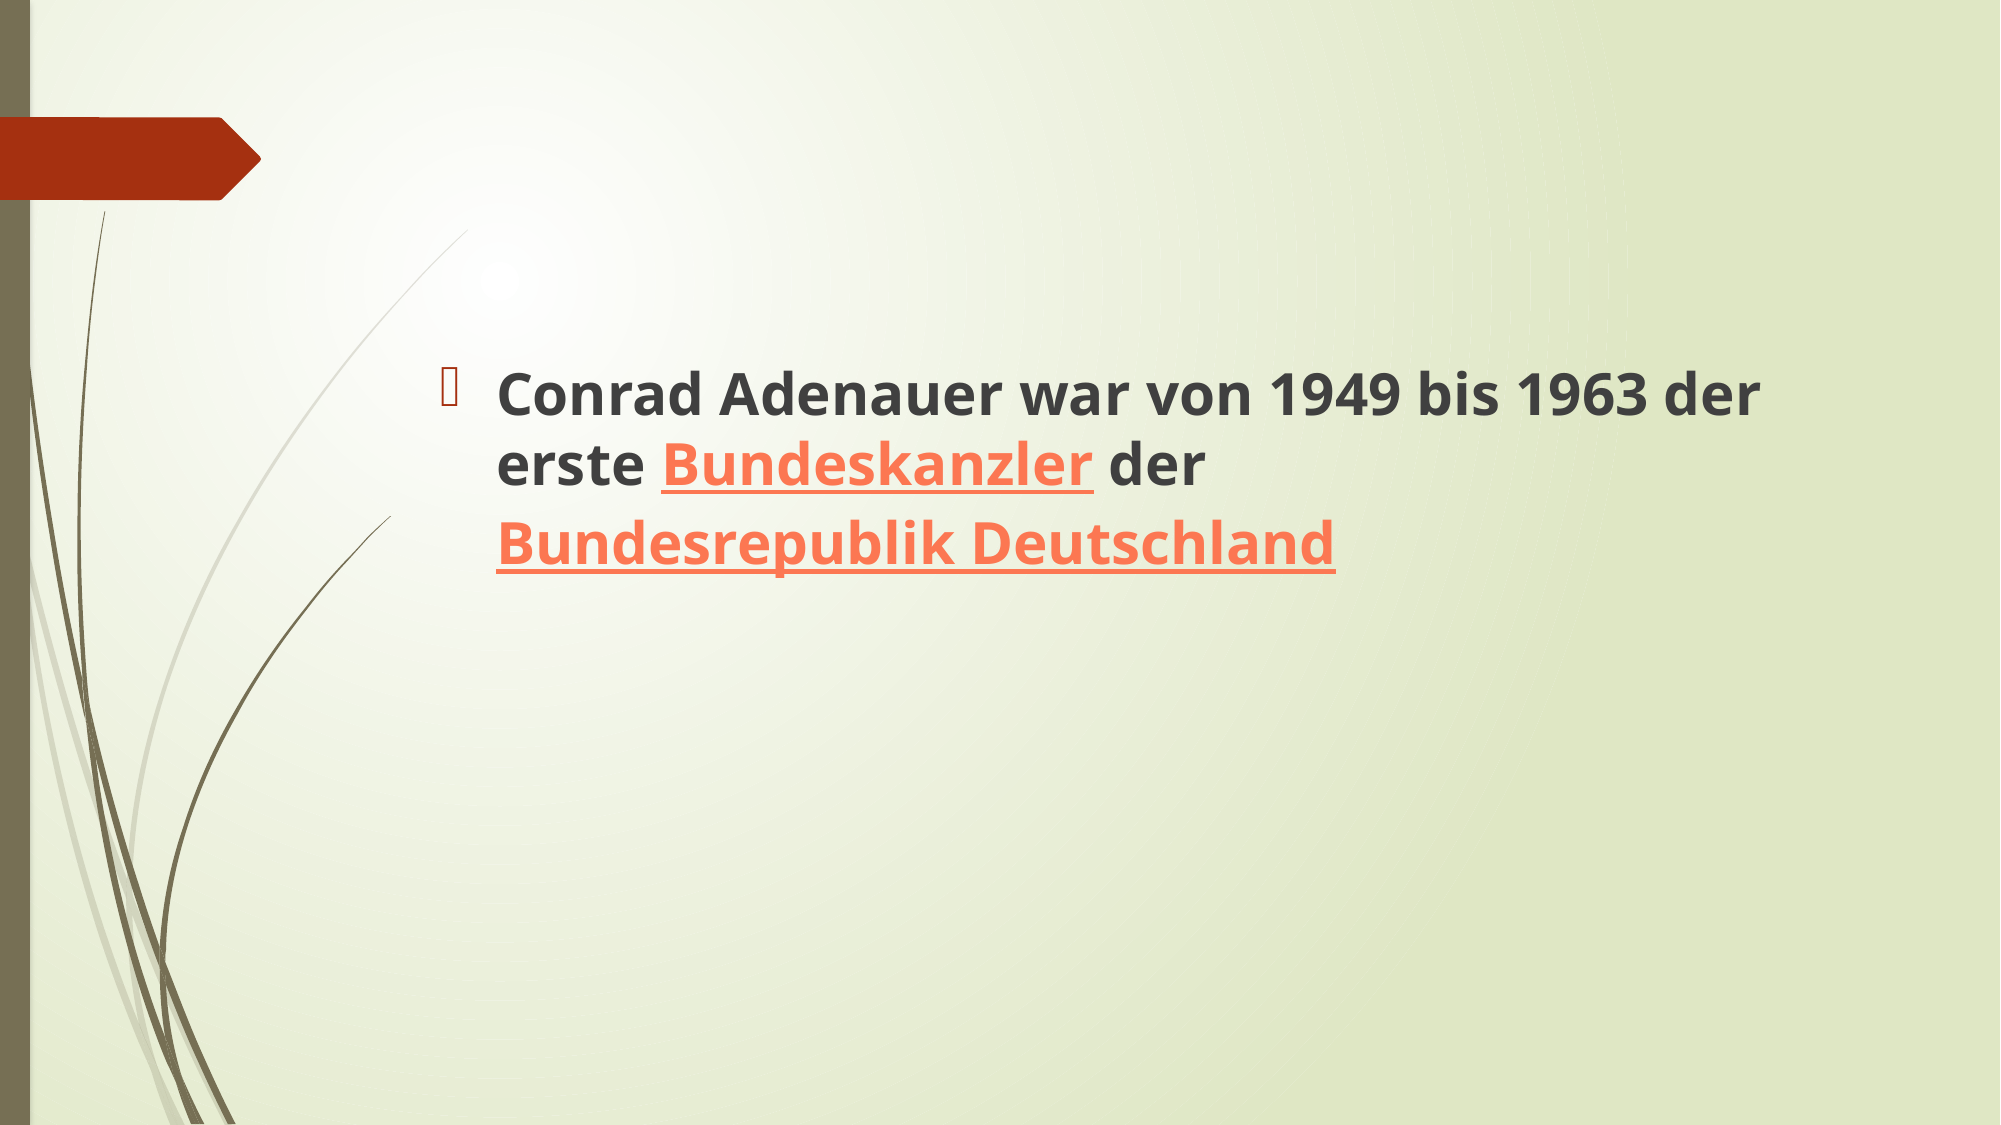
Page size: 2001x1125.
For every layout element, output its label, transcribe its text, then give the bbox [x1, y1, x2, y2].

list Conrad Adenauer war von 1949 bis 1963 der erste Bundeskanzler der Bundesrepublik Deutschland [424, 350, 1888, 970]
